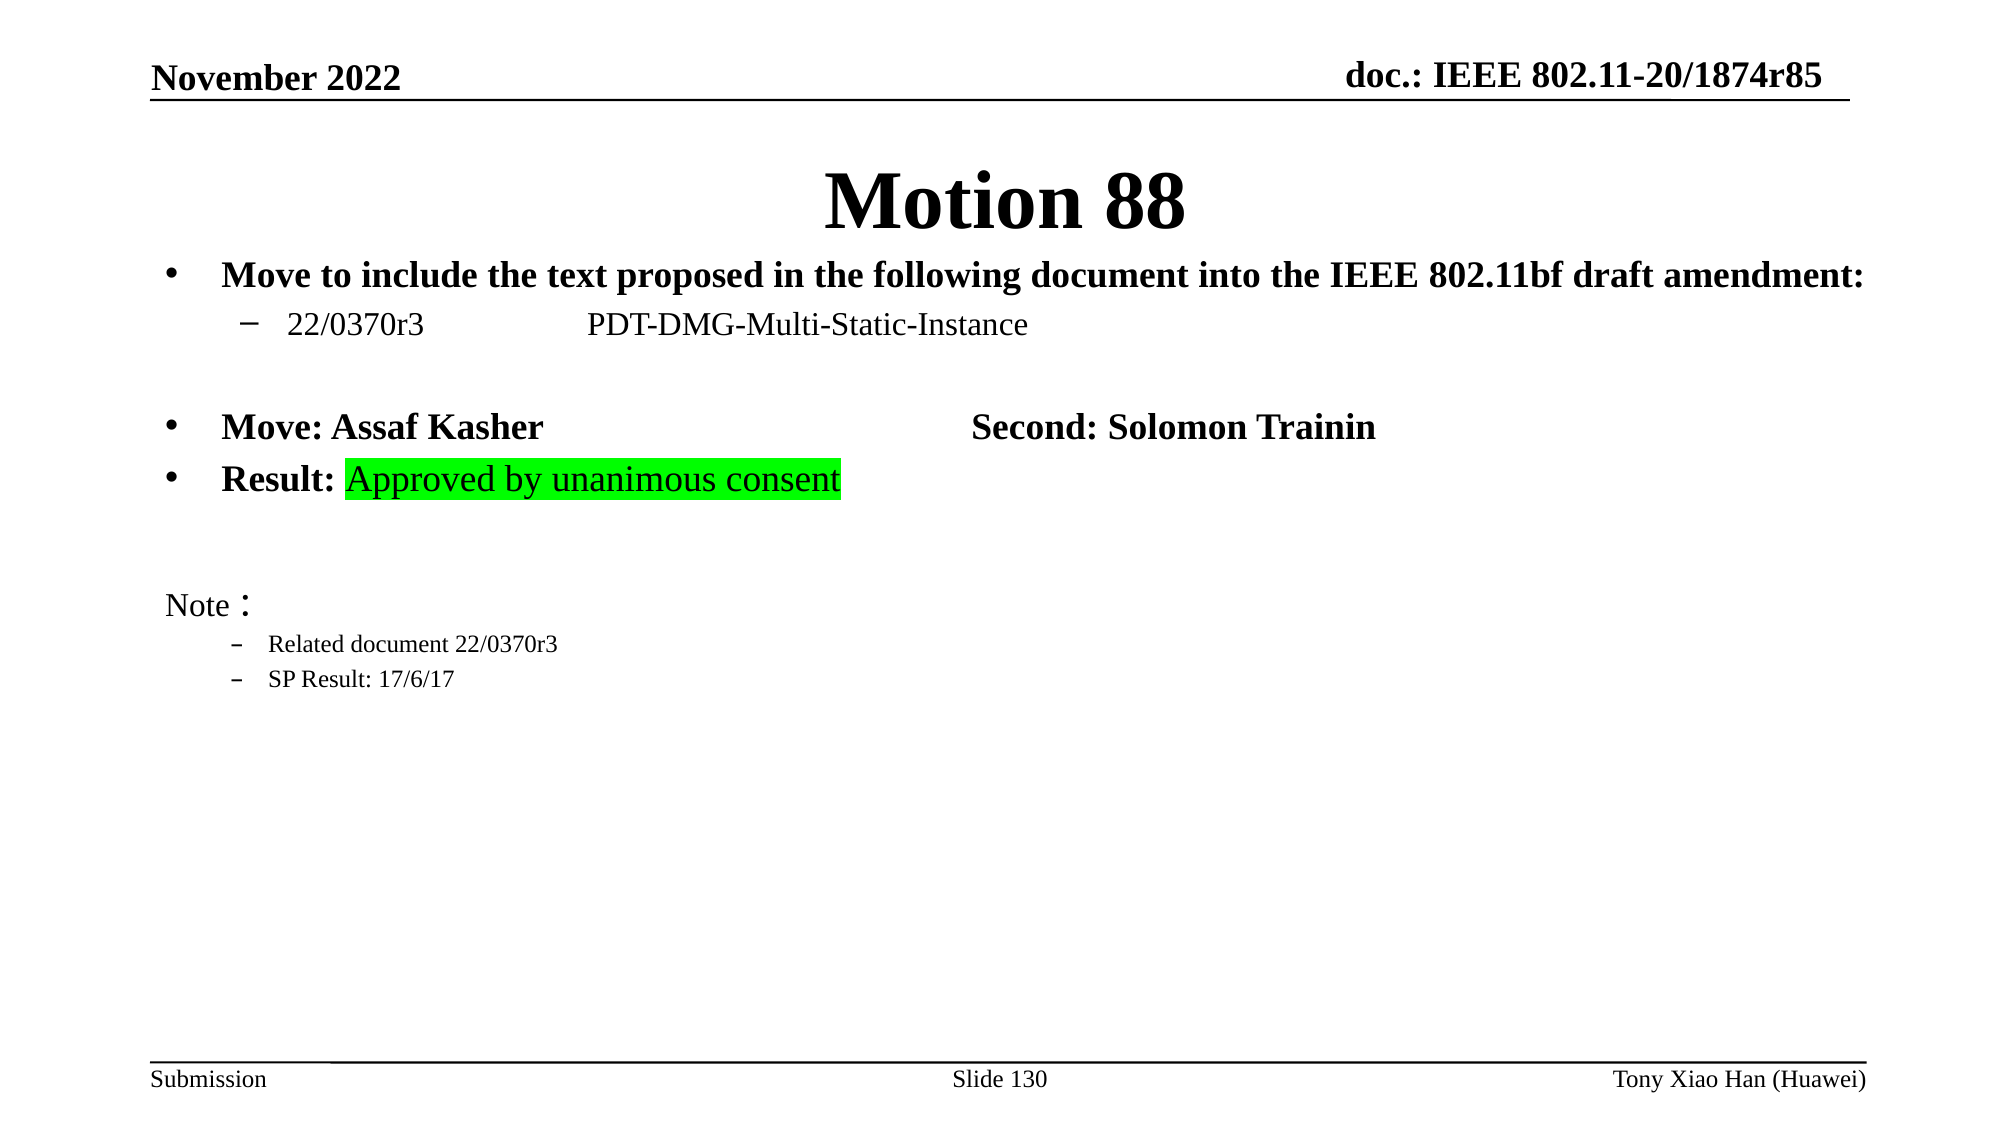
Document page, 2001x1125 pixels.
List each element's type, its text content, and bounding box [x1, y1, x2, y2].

text_box Motion 88 [368, 137, 1644, 212]
text_box Move to include the text proposed in the following document into the IEEE 802.11bf draft amendment: 22/0370r3 PDT-DMG-Multi-Static-Instance Move: Assaf Kasher Second: Solomon Trainin Result: Approved by unanimous consent Note： Related document 22/0370r3 SP Result: 17/6/17 [150, 212, 1900, 900]
